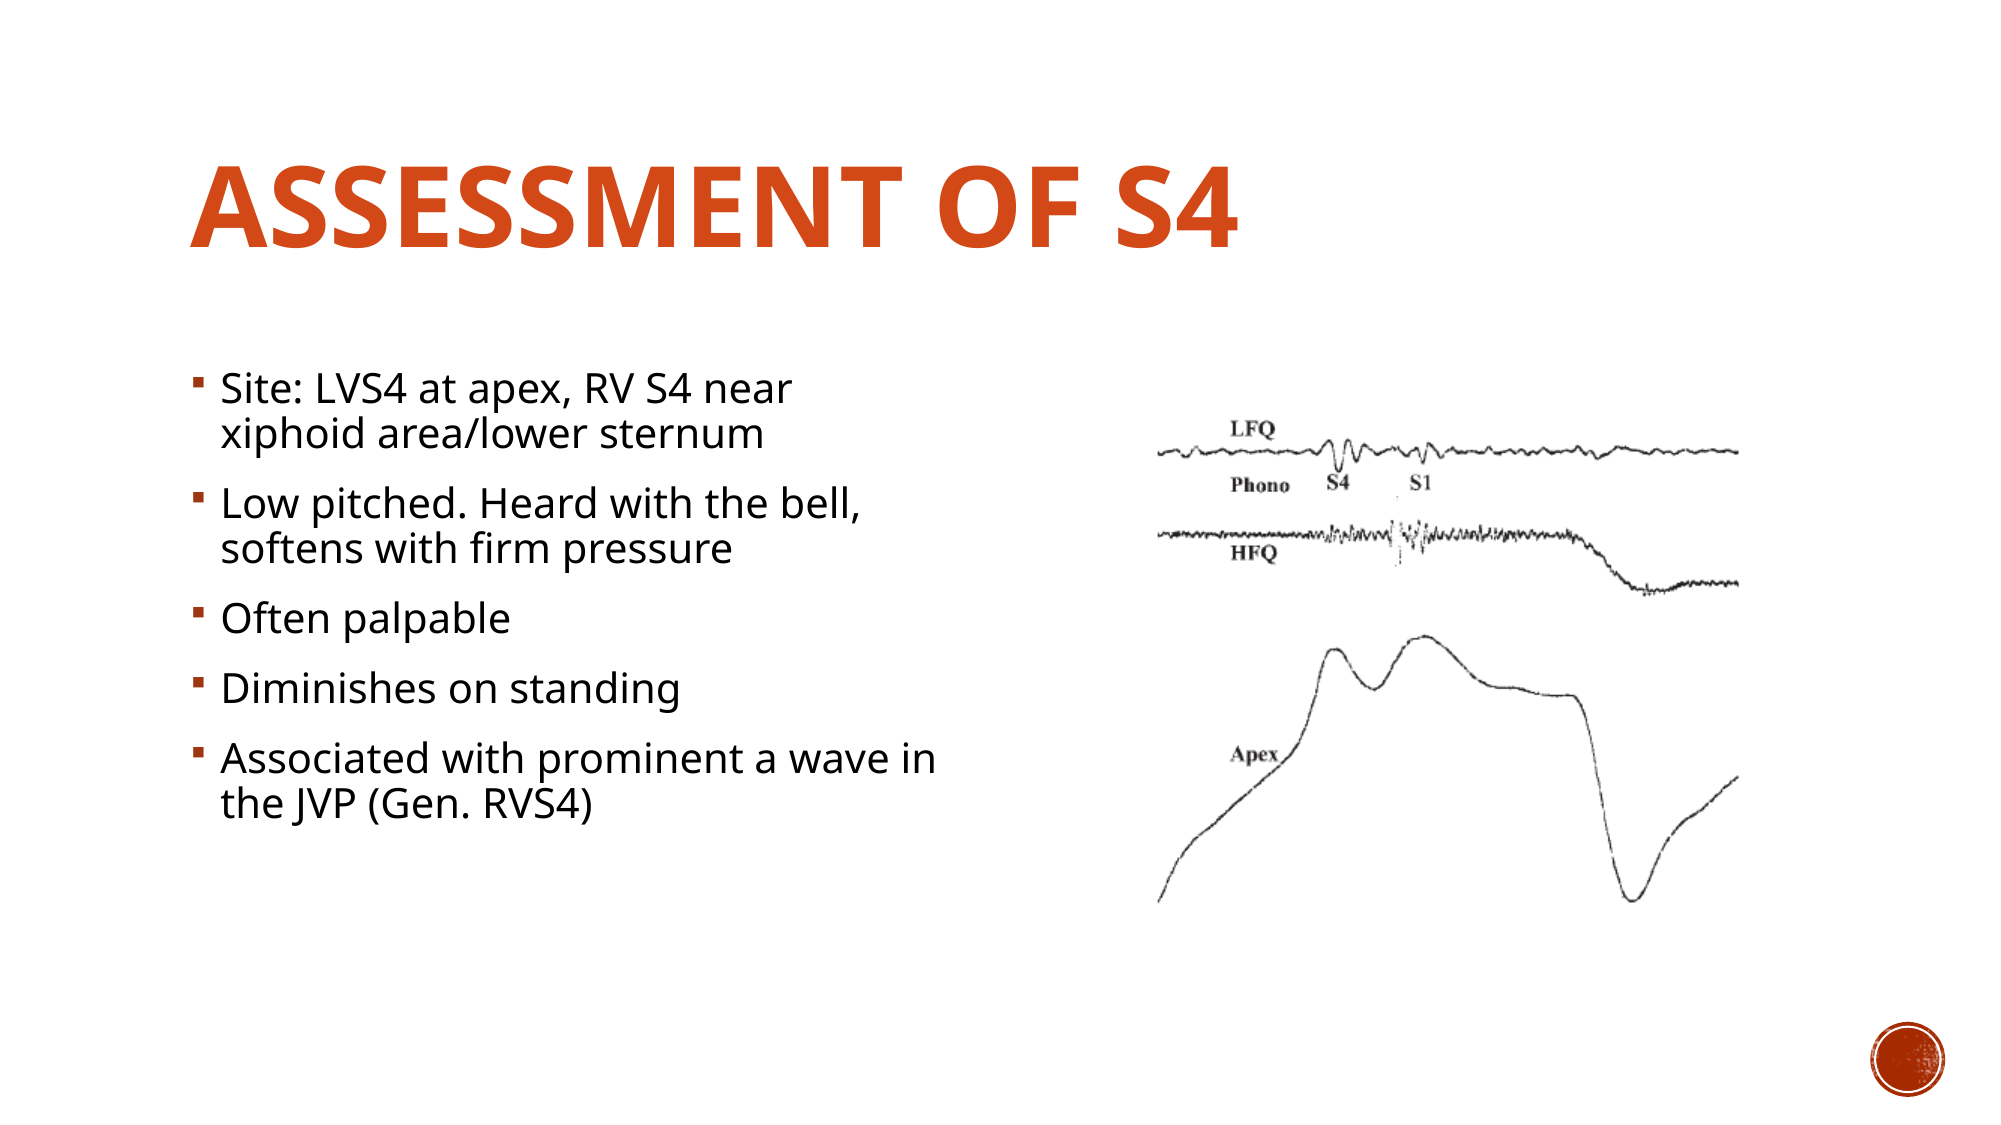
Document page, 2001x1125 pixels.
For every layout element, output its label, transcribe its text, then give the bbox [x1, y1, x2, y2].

list Site: LVS4 at apex, RV S4 near xiphoid area/lower sternum Low pitched. Heard with the bell, softens with firm pressure Often palpable Diminishes on standing Associated with prominent a wave in the JVP (Gen. RVS4) [175, 360, 956, 1013]
title Assessment of S4 [175, 79, 1826, 344]
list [1098, 390, 1778, 924]
